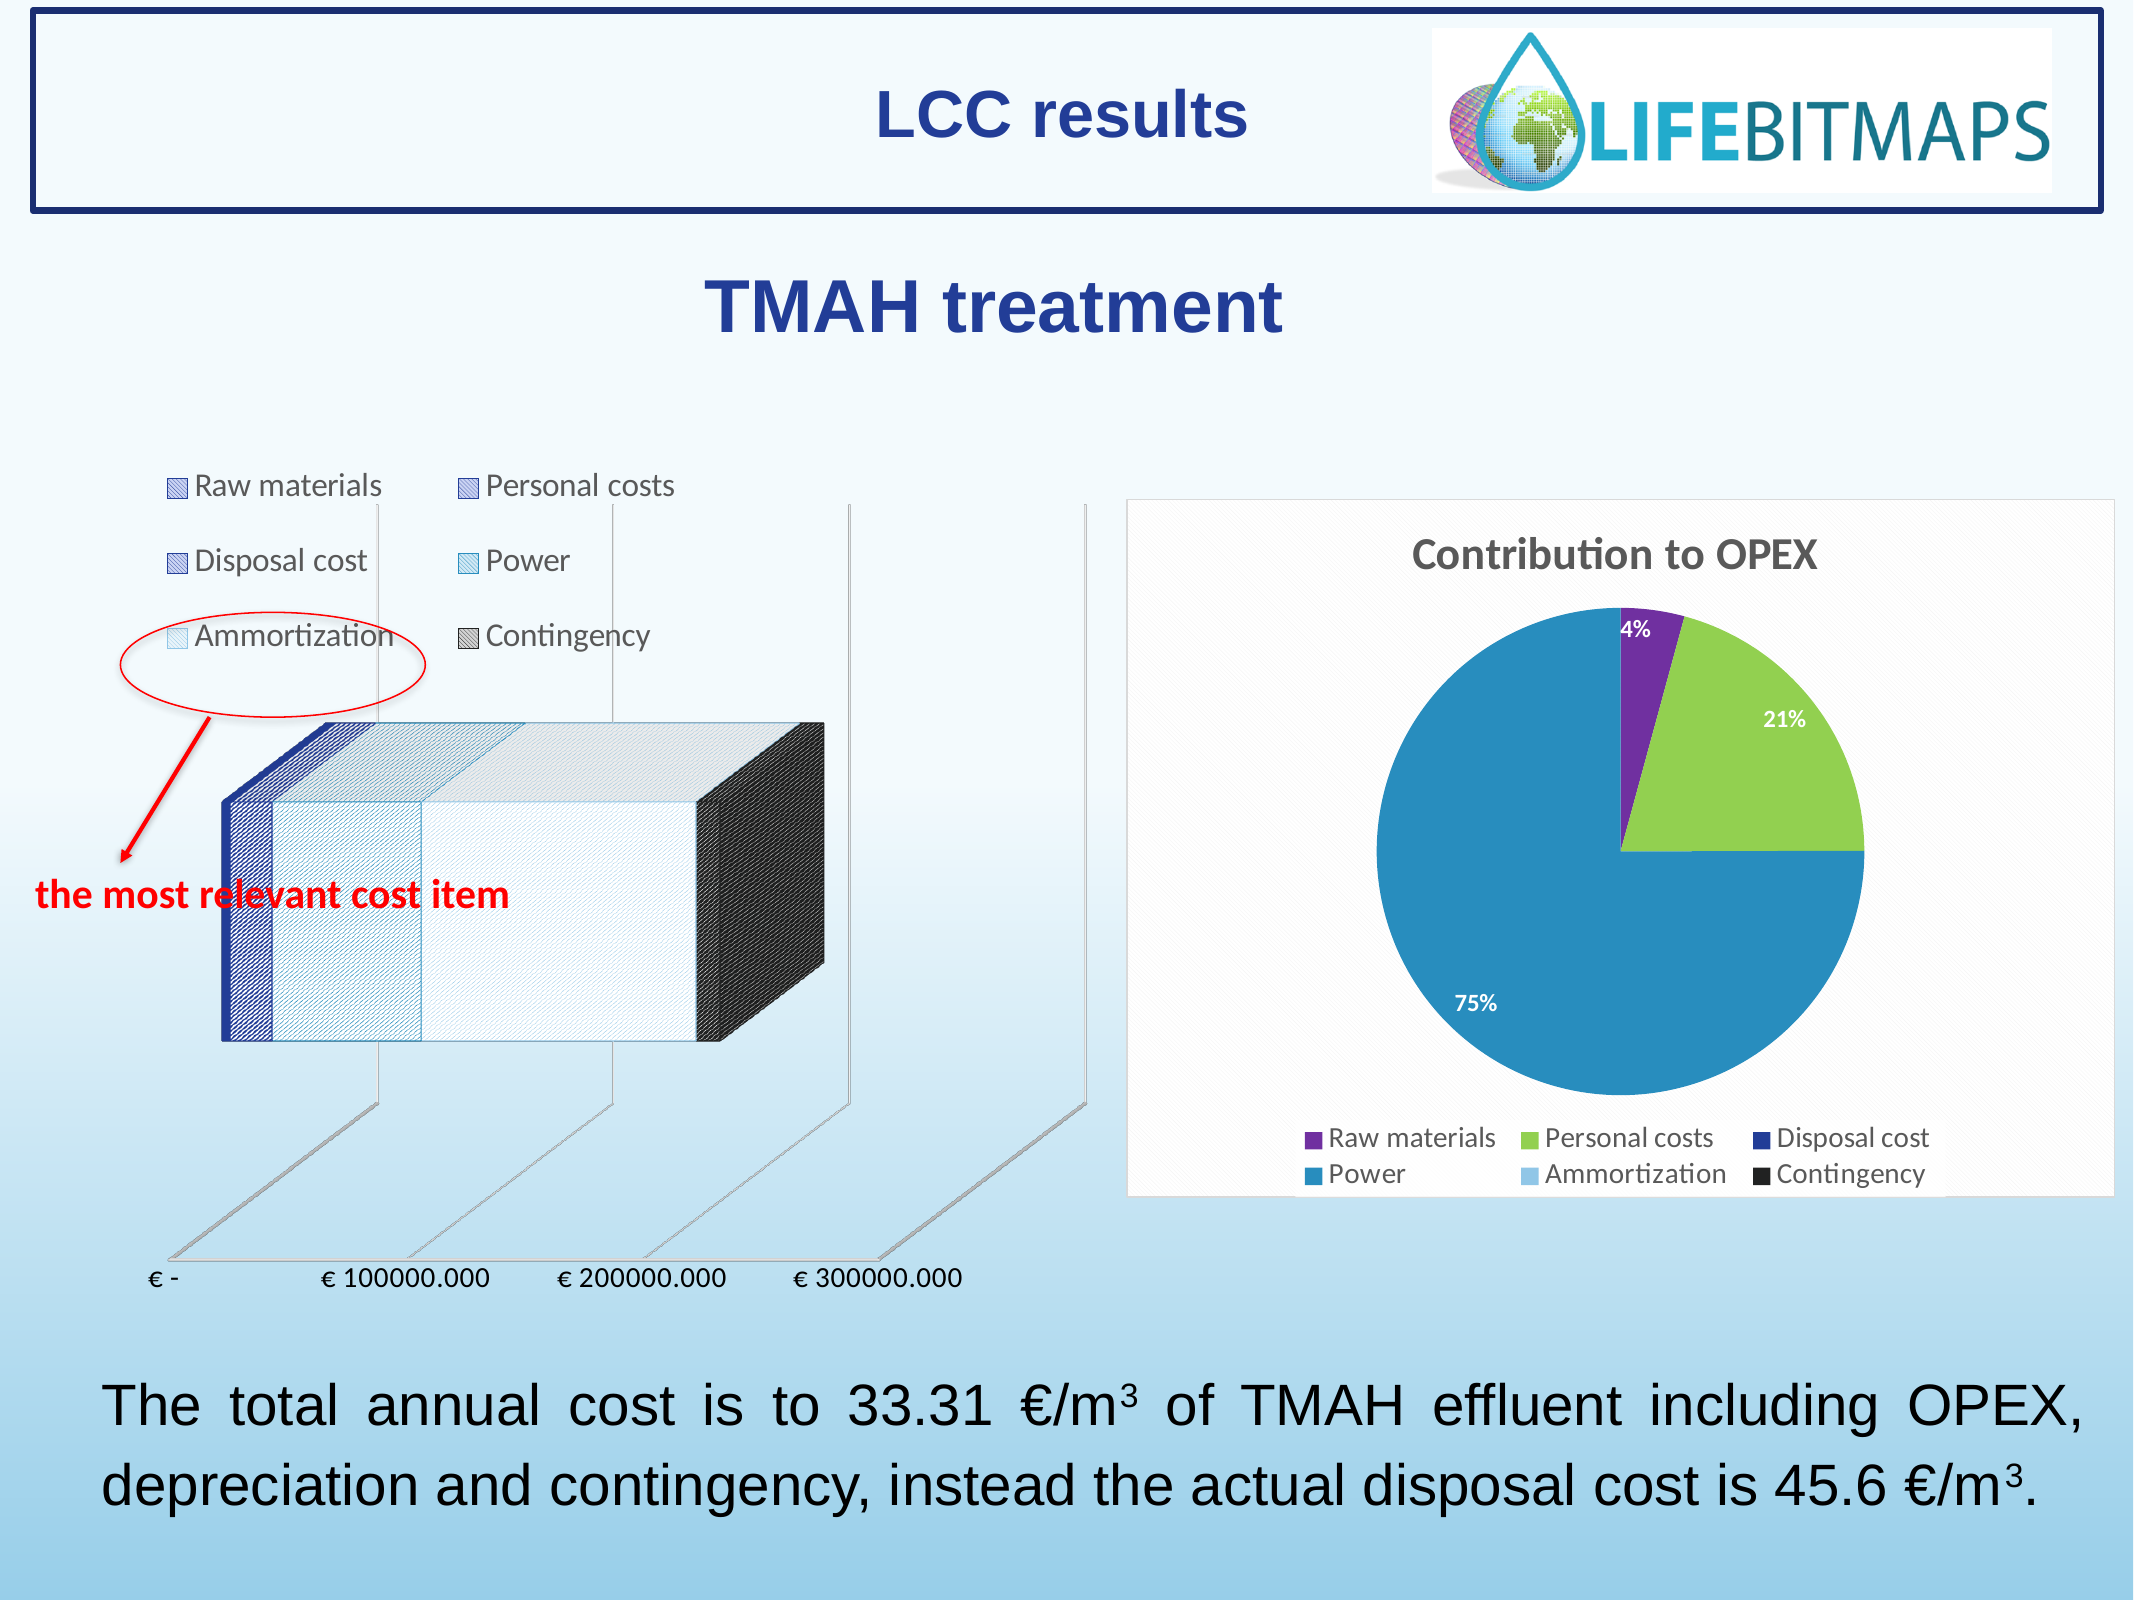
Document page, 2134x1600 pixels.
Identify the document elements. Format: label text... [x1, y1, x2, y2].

text_box LCC results [32, 10, 2101, 211]
text_box The total annual cost is to 33.31 €/m3 of TMAH effluent including OPEX, depreciation and contingency, instead the actual disposal cost is 45.6 €/m3. [86, 1348, 2101, 1525]
text_box TMAH treatment [170, 250, 1819, 355]
chart [120, 429, 1110, 1314]
text_box the most relevant cost item [0, 859, 115, 925]
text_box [120, 716, 210, 864]
chart [1125, 498, 2116, 1199]
picture [1432, 27, 2052, 194]
